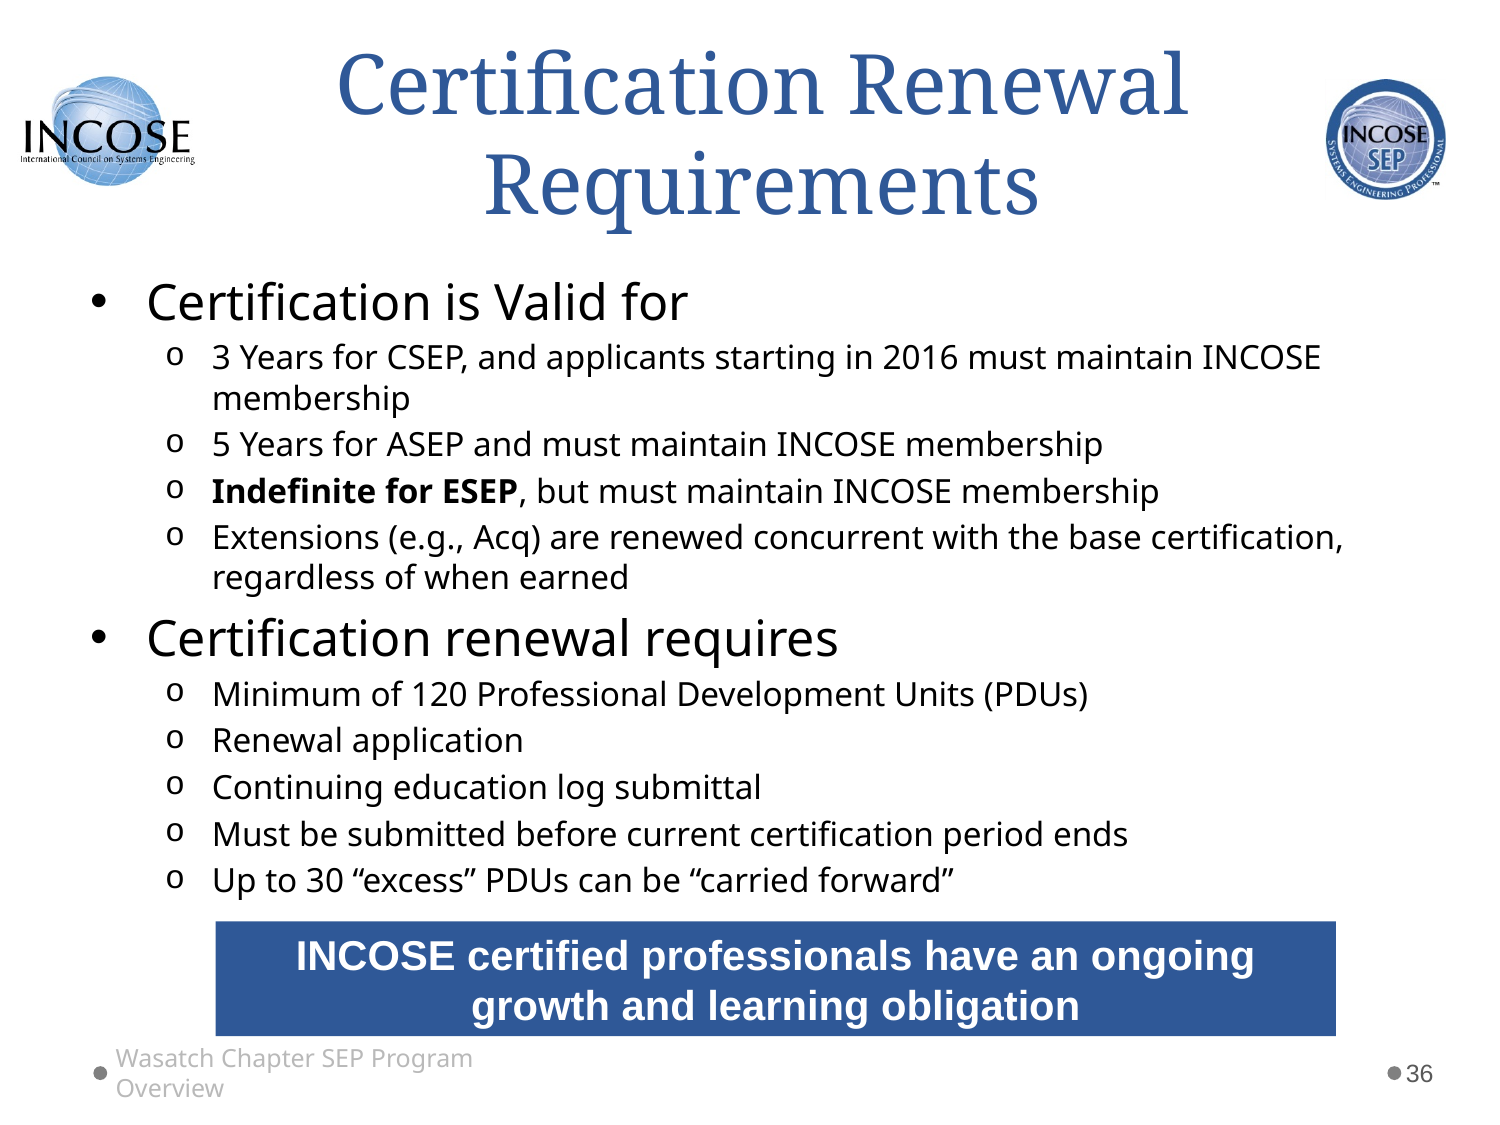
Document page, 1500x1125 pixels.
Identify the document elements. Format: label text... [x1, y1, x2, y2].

title Certification Renewal Requirements [200, 0, 1325, 262]
picture [1325, 79, 1446, 200]
text_box INCOSE certified professionals have an ongoing growth and learning obligation [215, 921, 1336, 1037]
picture [17, 74, 198, 188]
slide_number 36 [1401, 1042, 1494, 1103]
footer Wasatch Chapter SEP Program Overview [108, 1042, 576, 1103]
list Certification is Valid for 3 Years for CSEP, and applicants starting in 2016 must maintain INCOSE membership 5 Years for ASEP and must maintain INCOSE membership Indefinite for ESEP, but must maintain INCOSE membership Extensions (e.g., Acq) are renewed concurrent with the base certification, regardless of when earned Certification renewal requires Minimum of 120 Professional Development Units (PDUs) Renewal application Continuing education log submittal Must be submitted before current certification period ends Up to 30 “excess” PDUs can be “carried forward” [75, 262, 1425, 1005]
